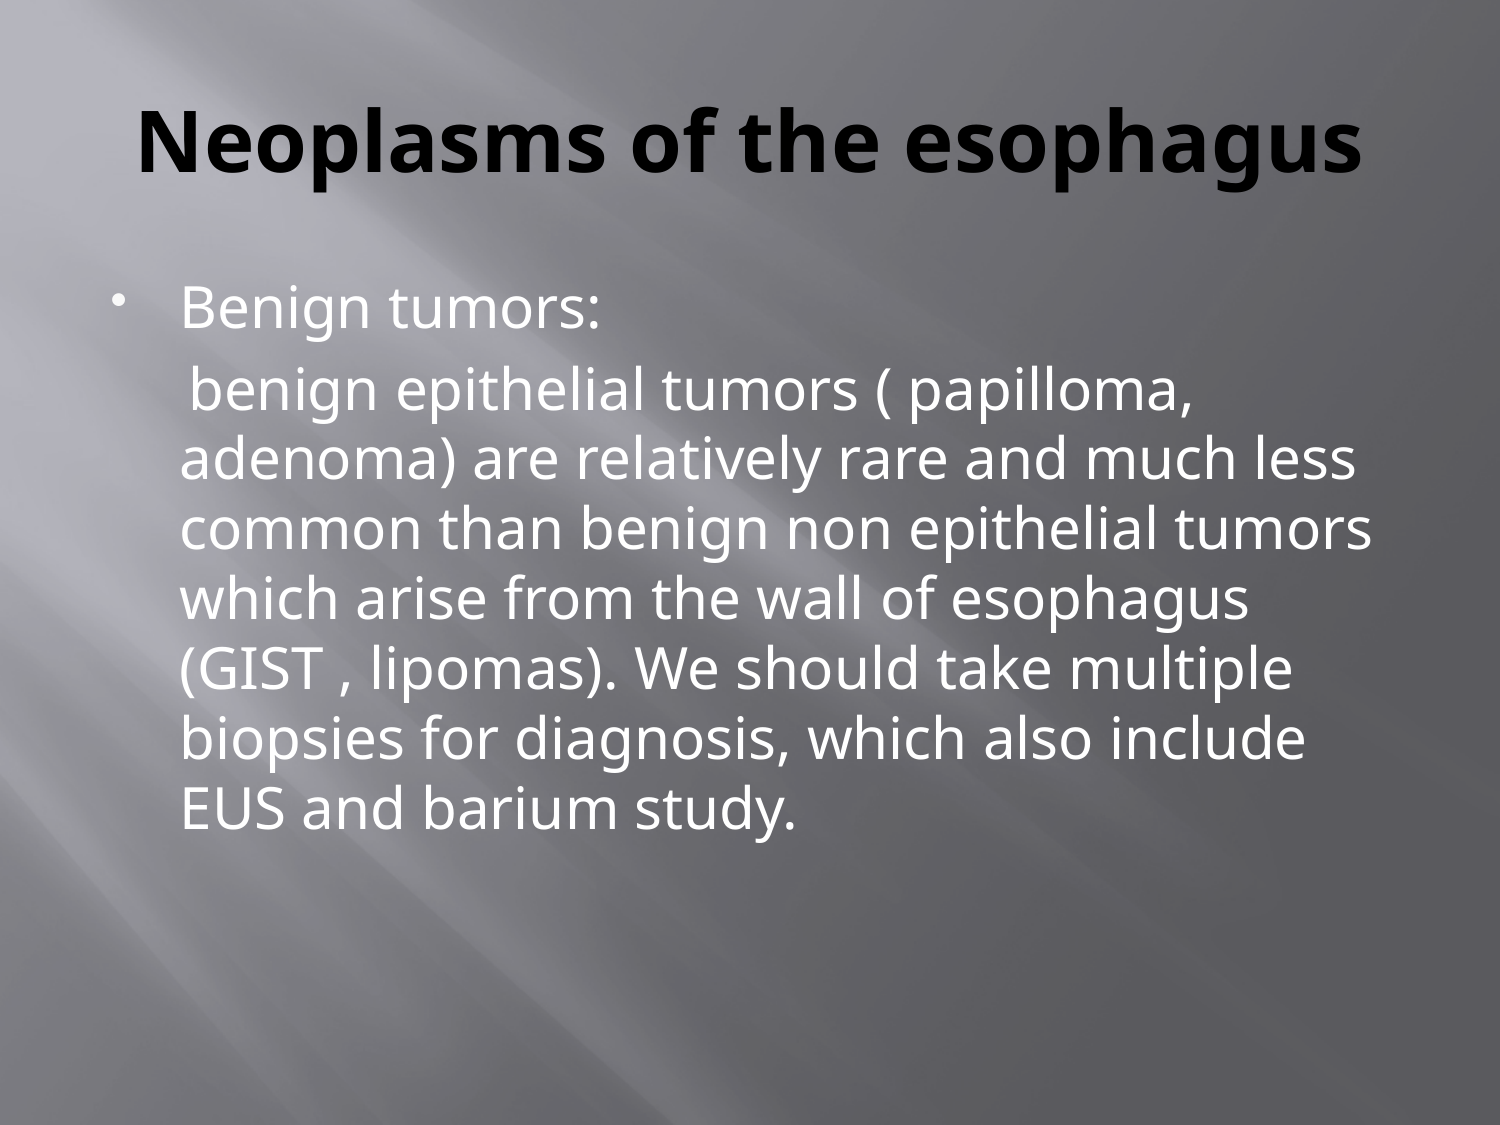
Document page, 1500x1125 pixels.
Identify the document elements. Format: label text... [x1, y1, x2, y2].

title Neoplasms of the esophagus [75, 45, 1425, 233]
list Benign tumors: benign epithelial tumors ( papilloma, adenoma) are relatively rare and much less common than benign non epithelial tumors which arise from the wall of esophagus (GIST , lipomas). We should take multiple biopsies for diagnosis, which also include EUS and barium study. [75, 262, 1425, 1035]
